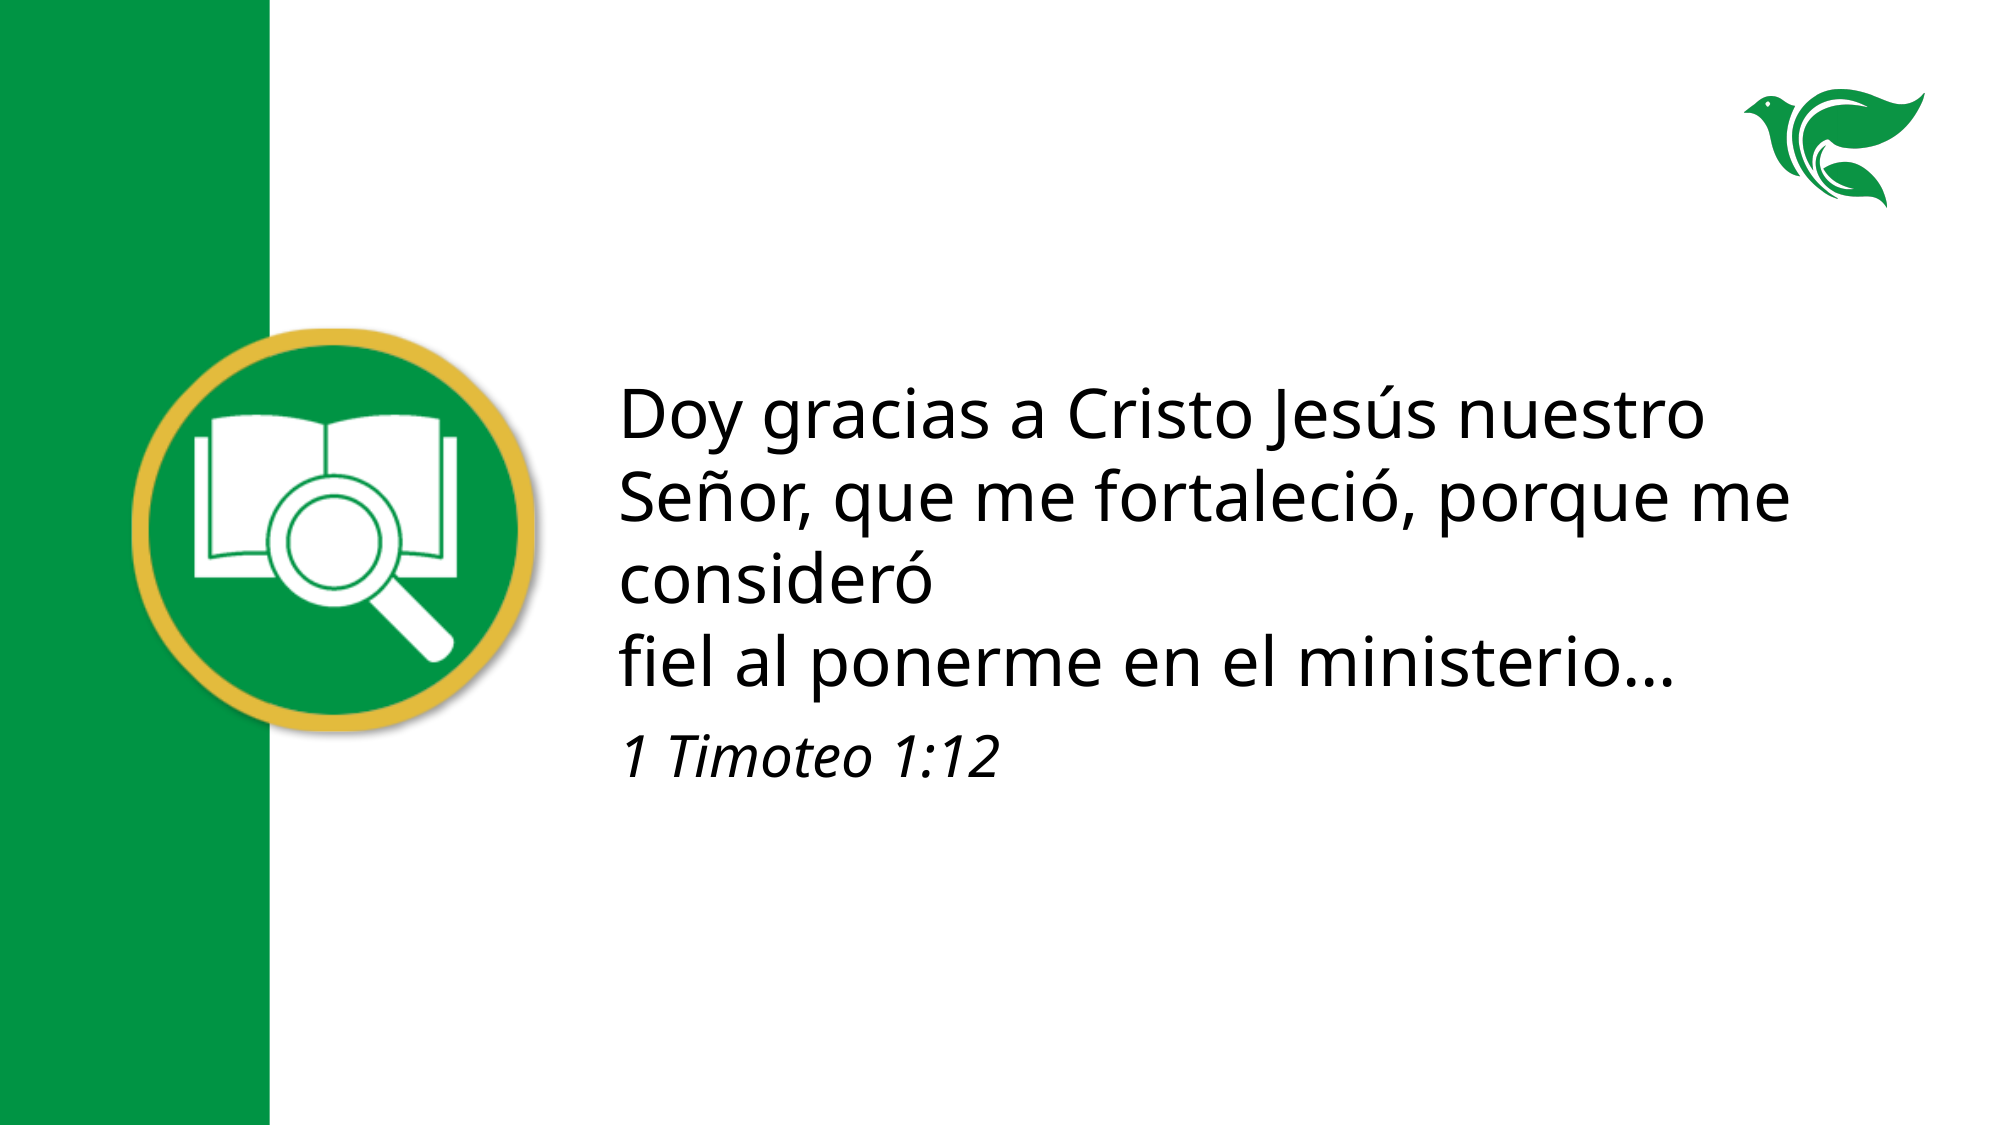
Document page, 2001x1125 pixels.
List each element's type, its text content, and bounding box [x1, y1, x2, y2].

text_box [0, 0, 270, 1125]
picture [1722, 47, 1953, 240]
picture [77, 254, 592, 783]
text_box Doy gracias a Cristo Jesús nuestro Señor, que me fortaleció, porque me consideró fiel al ponerme en el ministerio… 1 Timoteo 1:12 [603, 362, 1904, 798]
